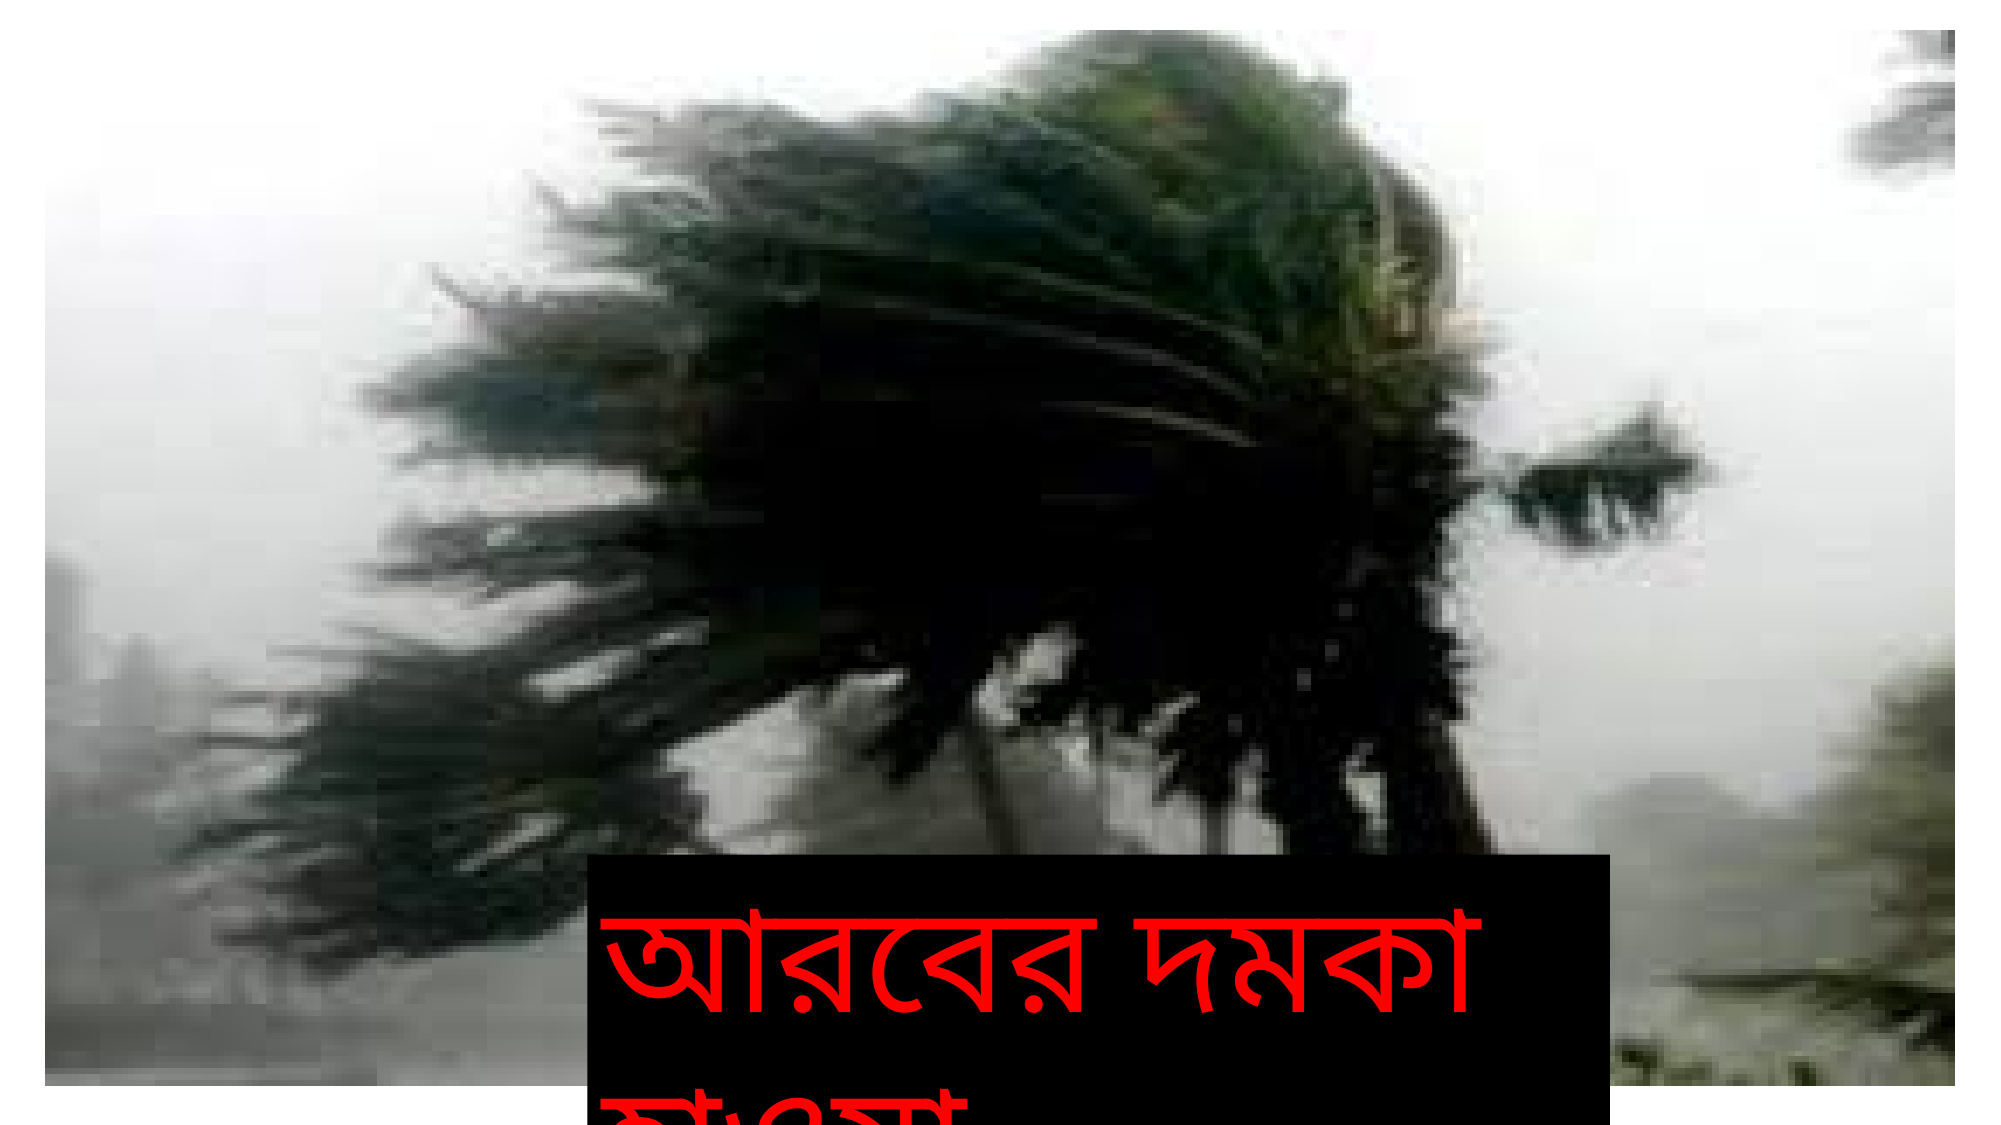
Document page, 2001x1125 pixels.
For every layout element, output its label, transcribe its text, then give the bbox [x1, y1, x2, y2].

text_box আরবের দমকা হাওয়া [587, 1086, 1610, 1125]
picture [45, 30, 1955, 1086]
